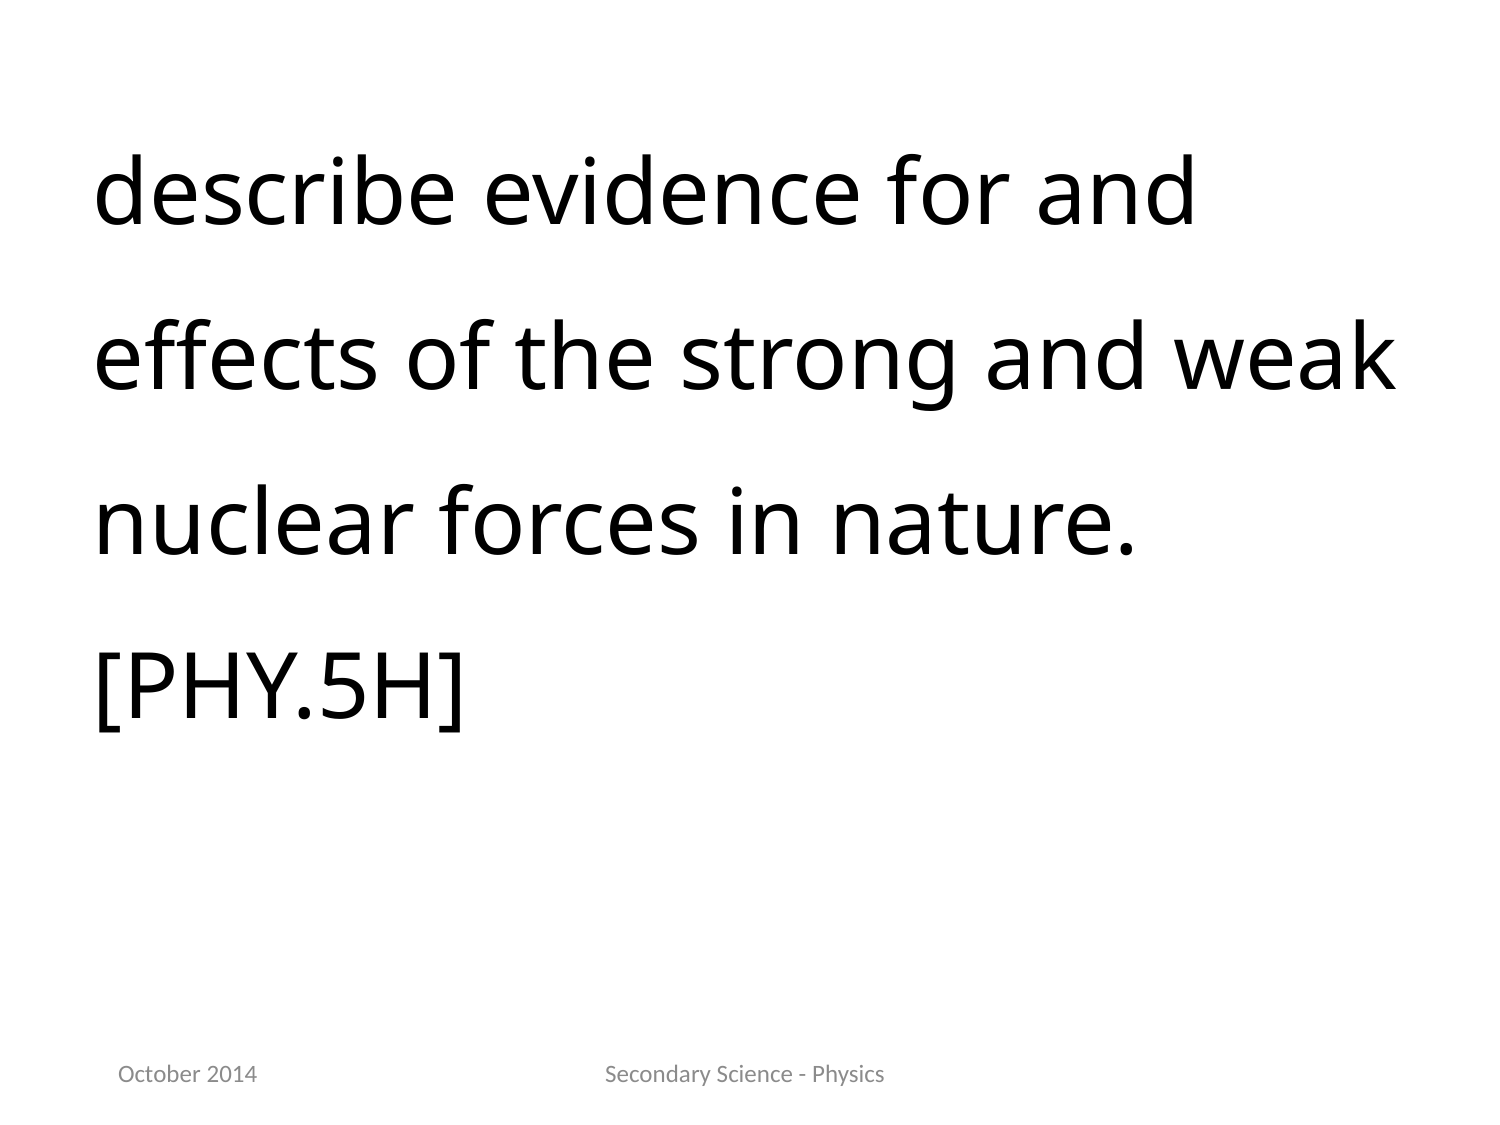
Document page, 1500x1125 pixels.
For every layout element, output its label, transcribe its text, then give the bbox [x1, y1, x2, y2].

subtitle describe evidence for and effects of the strong and weak nuclear forces in nature.[PHY.5H] [78, 70, 1429, 1014]
footer Secondary Science - Physics [492, 1042, 999, 1103]
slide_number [103, 1042, 441, 1103]
